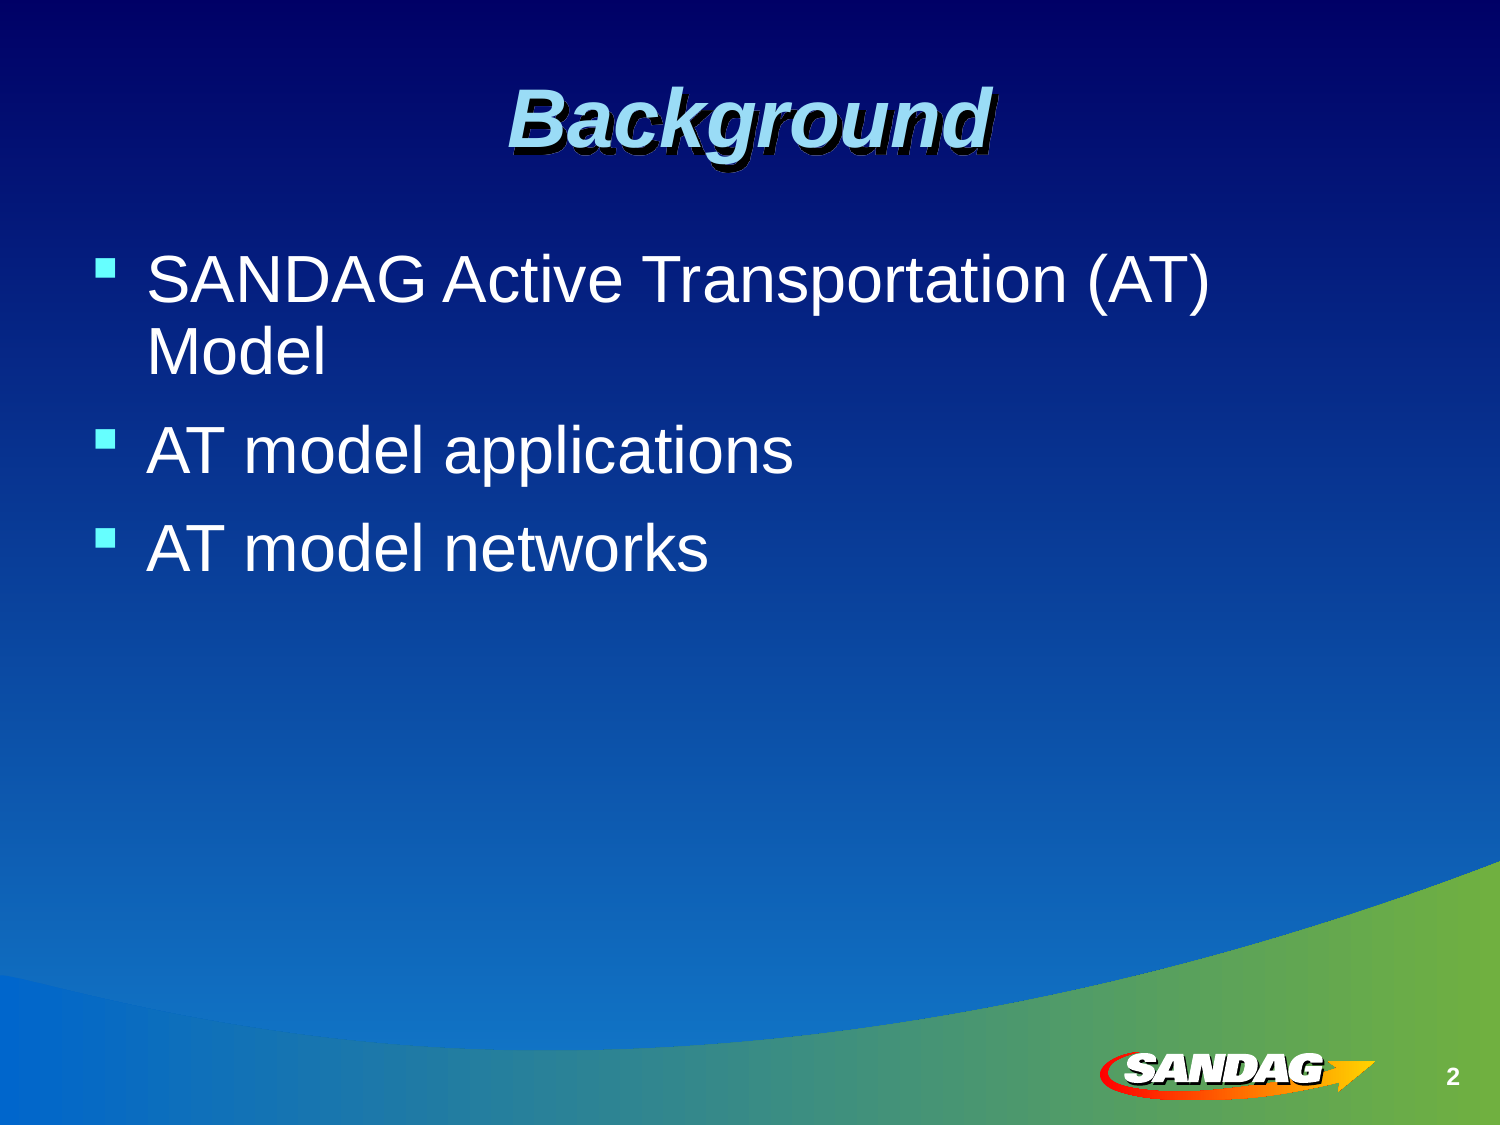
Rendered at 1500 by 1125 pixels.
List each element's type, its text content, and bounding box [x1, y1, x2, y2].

title Background [74, 20, 1426, 222]
list SANDAG Active Transportation (AT) Model AT model applications AT model networks [74, 237, 1426, 973]
slide_number 2 [1387, 1053, 1475, 1116]
